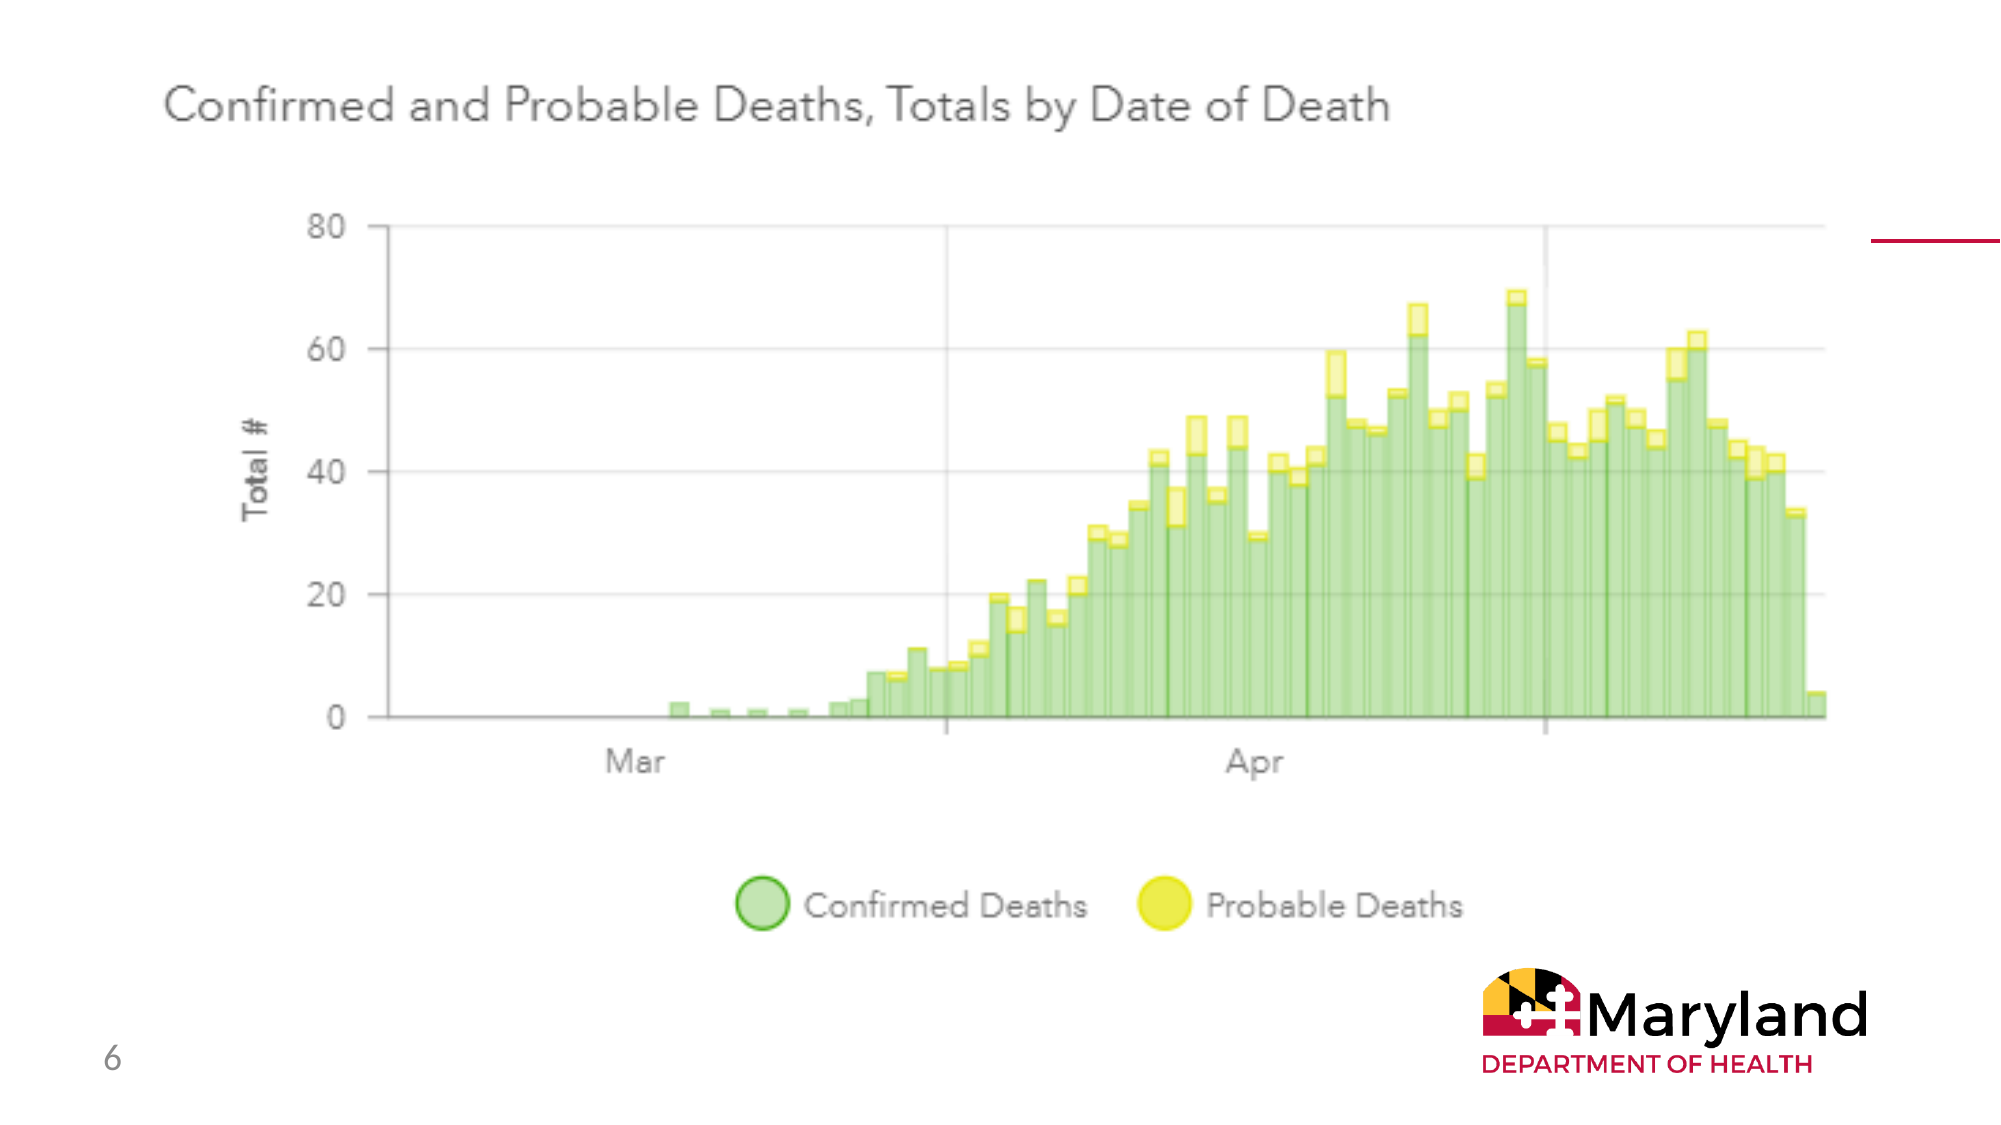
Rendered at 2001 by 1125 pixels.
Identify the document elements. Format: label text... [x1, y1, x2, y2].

picture [1473, 958, 1866, 1073]
slide_number 6 [88, 1025, 178, 1086]
picture [145, 59, 1871, 940]
